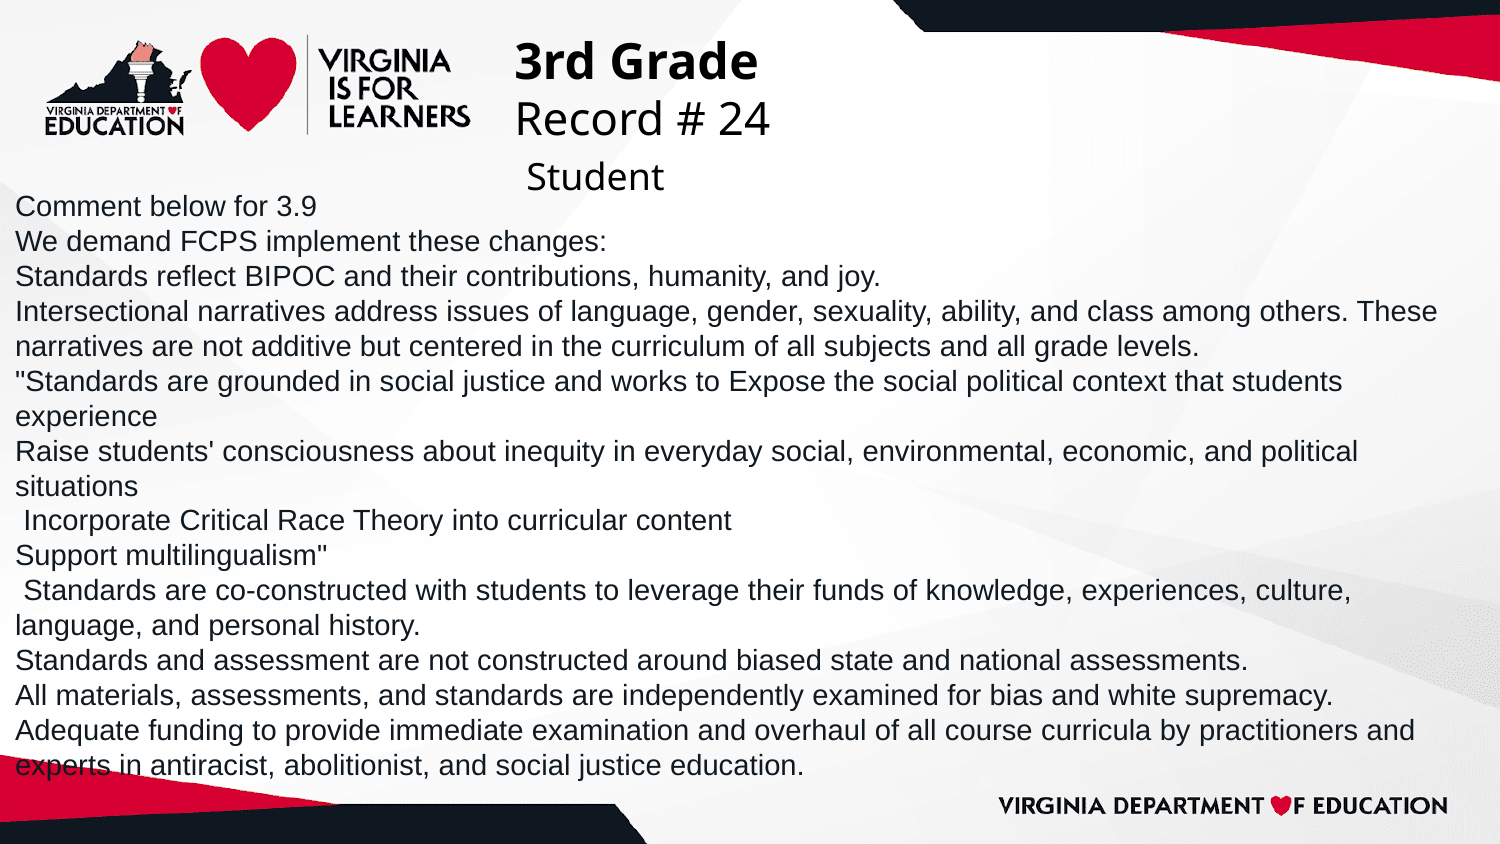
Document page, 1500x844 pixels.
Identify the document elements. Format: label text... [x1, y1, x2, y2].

picture [0, 0, 1500, 172]
subtitle Comment below for 3.9 We demand FCPS implement these changes: Standards reflect BIPOC and their contributions, humanity, and joy. Intersectional narratives address issues of language, gender, sexuality, ability, and class among others. These narratives are not additive but centered in the curriculum of all subjects and all grade levels. "Standards are grounded in social justice and works to Expose the social political context that students experience Raise students' consciousness about inequity in everyday social, environmental, economic, and political situations Incorporate Critical Race Theory into curricular content Support multilingualism" Standards are co-constructed with students to leverage their funds of knowledge, experiences, culture, language, and personal history. Standards and assessment are not constructed around biased state and national assessments. All materials, assessments, and standards are independently examined for bias and white supremacy. Adequate funding to provide immediate examination and overhaul of all course curricula by practitioners and experts in antiracist, abolitionist, and social justice education. [0, 172, 1500, 763]
title 3rd Grade Record # 24 Student [499, 49, 1447, 172]
picture [0, 763, 1500, 844]
